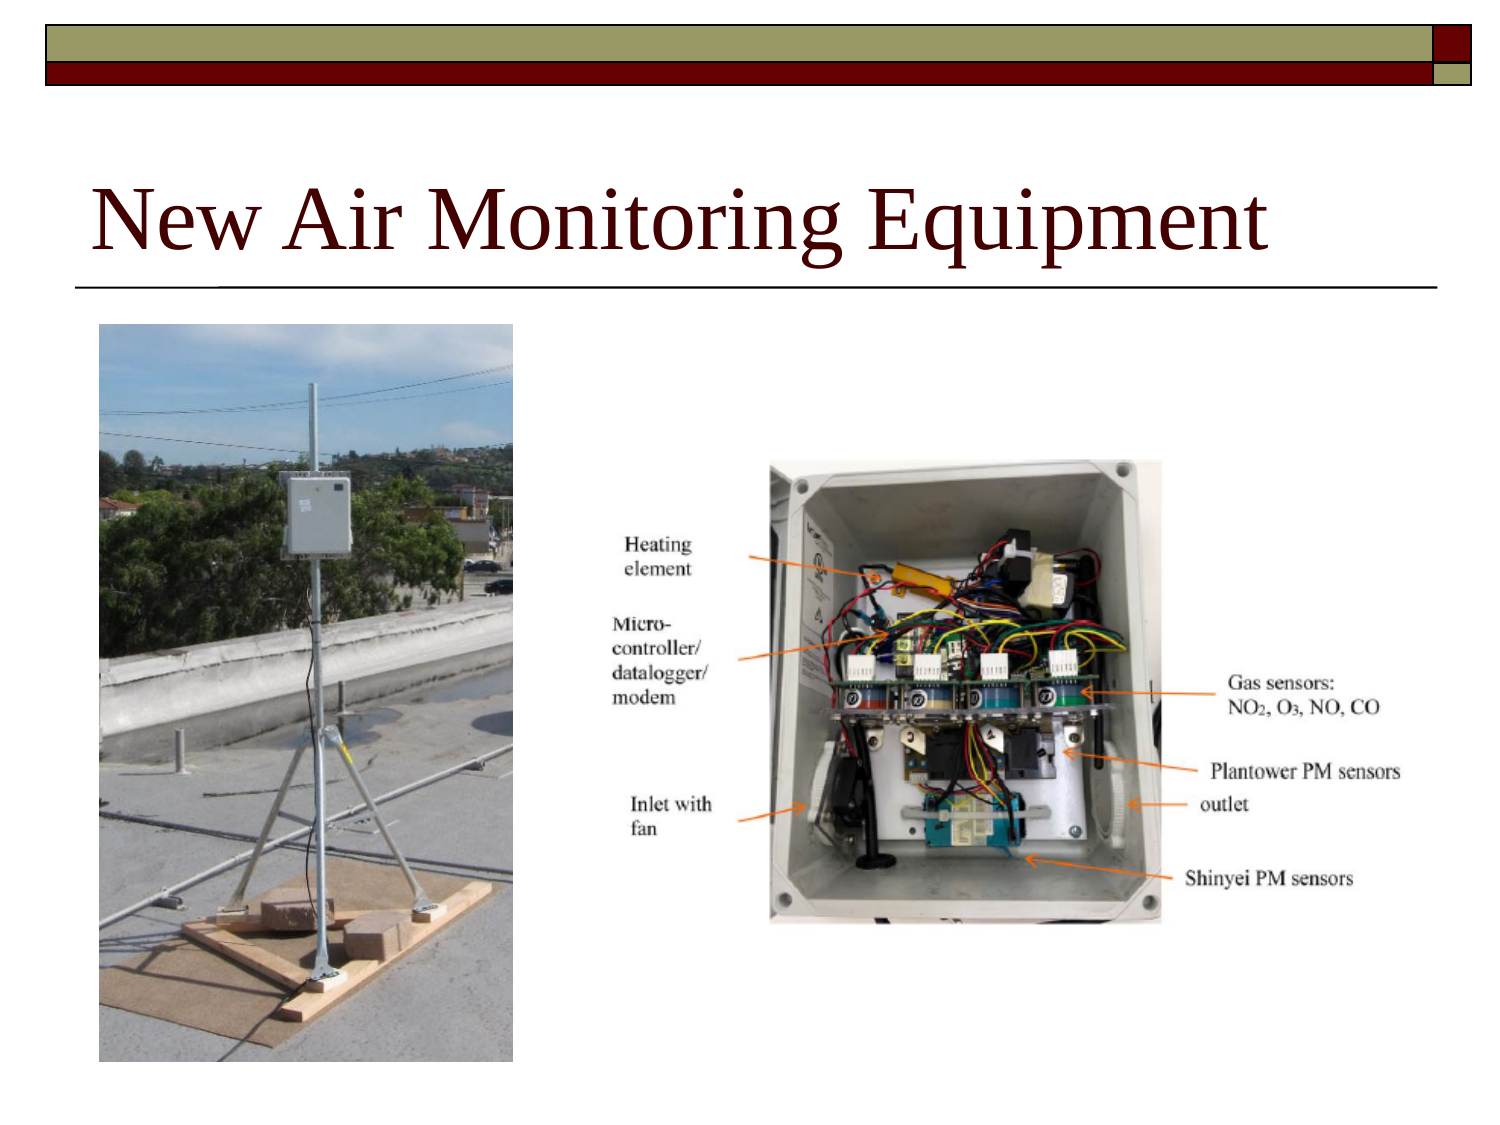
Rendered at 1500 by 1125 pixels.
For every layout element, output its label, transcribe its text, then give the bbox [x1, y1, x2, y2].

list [99, 324, 513, 1062]
picture [524, 387, 1463, 963]
title New Air Monitoring Equipment [75, 87, 1425, 275]
